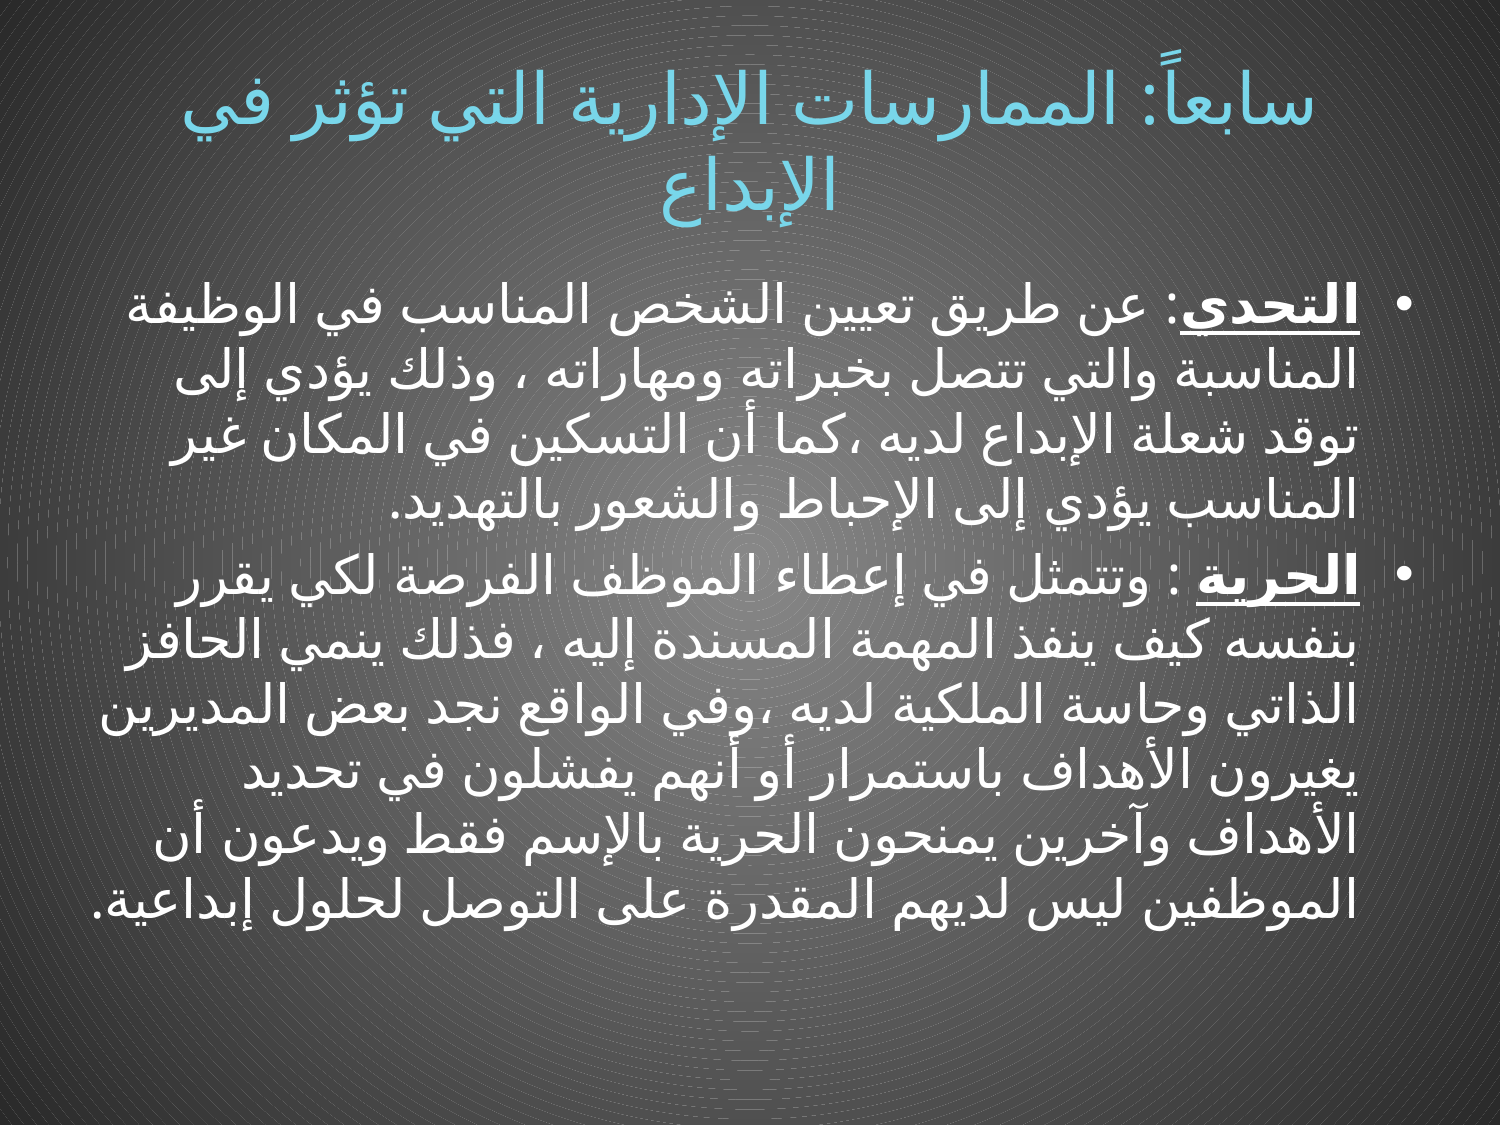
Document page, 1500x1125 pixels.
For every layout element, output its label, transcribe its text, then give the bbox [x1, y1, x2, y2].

list التحدي: عن طريق تعيين الشخص المناسب في الوظيفة المناسبة والتي تتصل بخبراته ومهاراته ، وذلك يؤدي إلى توقد شعلة الإبداع لديه ،كما أن التسكين في المكان غير المناسب يؤدي إلى الإحباط والشعور بالتهديد. الحرية : وتتمثل في إعطاء الموظف الفرصة لكي يقرر بنفسه كيف ينفذ المهمة المسندة إليه ، فذلك ينمي الحافز الذاتي وحاسة الملكية لديه ،وفي الواقع نجد بعض المديرين يغيرون الأهداف باستمرار أو أنهم يفشلون في تحديد الأهداف وآخرين يمنحون الحرية بالإسم فقط ويدعون أن الموظفين ليس لديهم المقدرة على التوصل لحلول إبداعية. [75, 262, 1425, 1005]
title سابعاً: الممارسات الإدارية التي تؤثر في الإبداع [75, 45, 1425, 233]
